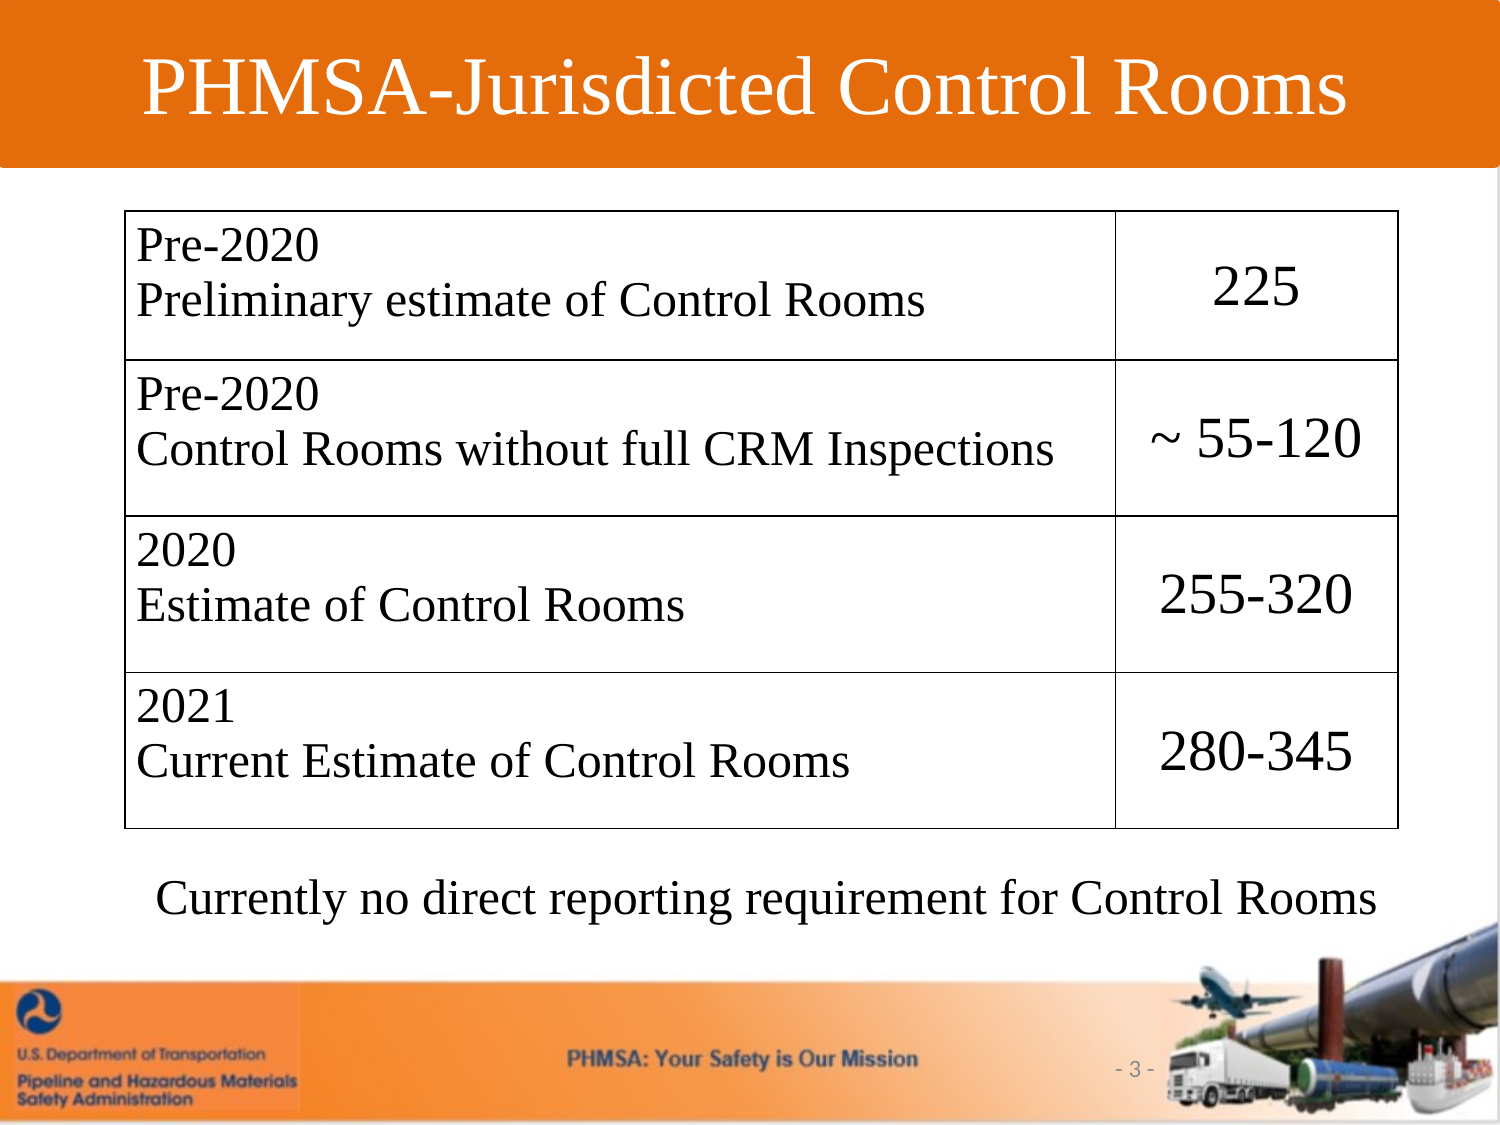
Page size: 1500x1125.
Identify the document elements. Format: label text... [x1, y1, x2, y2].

table_cell Pre-2020 Control Rooms without full CRM Inspections [126, 361, 1115, 515]
slide_number - 3 - [1100, 1037, 1450, 1098]
table_header 225 [1116, 212, 1397, 359]
picture [0, 0, 1500, 1125]
text_box Currently no direct reporting requirement for Control Rooms [140, 857, 1394, 933]
table_header Pre-2020 Preliminary estimate of Control Rooms [126, 212, 1115, 359]
table_cell 2021 Current Estimate of Control Rooms [126, 673, 1115, 828]
table_cell 255-320 [1116, 517, 1397, 672]
text_box [4, 6, 1494, 162]
table_cell 2020 Estimate of Control Rooms [126, 517, 1115, 672]
table_cell 280-345 [1116, 673, 1397, 828]
table_cell ~ 55-120 [1116, 361, 1397, 515]
